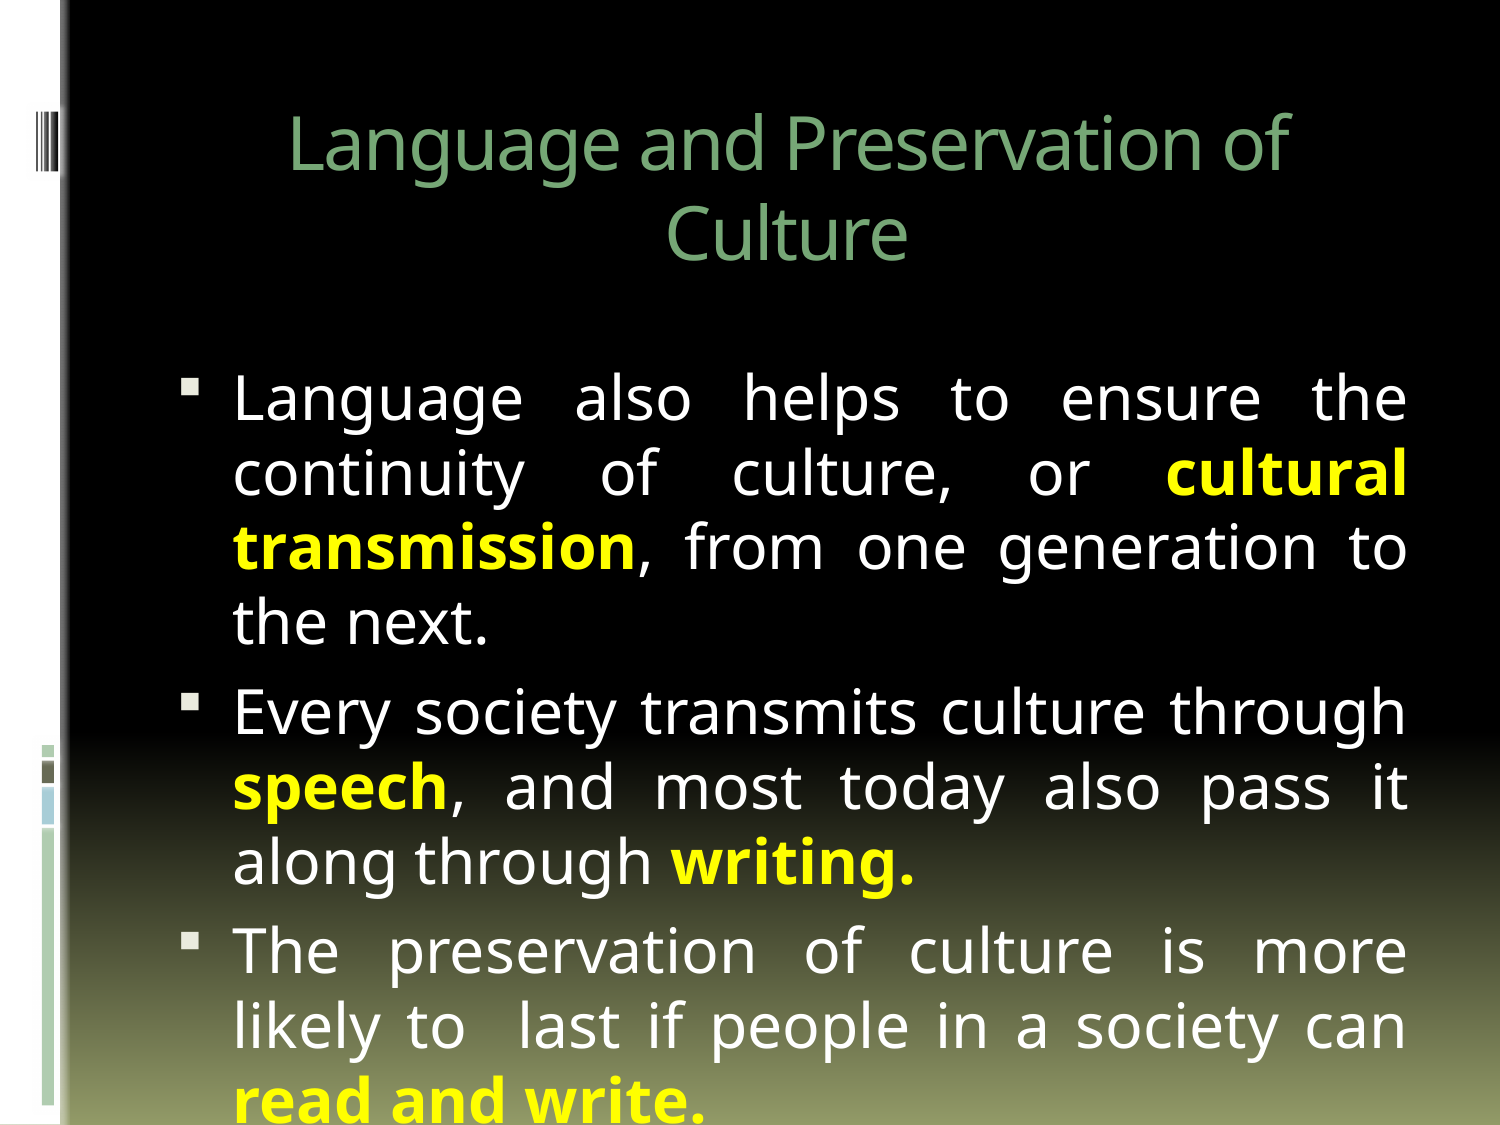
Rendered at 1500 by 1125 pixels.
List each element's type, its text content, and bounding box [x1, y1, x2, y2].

list Language also helps to ensure the continuity of culture, or cultural transmission, from one generation to the next. Every society transmits culture through speech, and most today also pass it along through writing. The preservation of culture is more likely to last if people in a society can read and write. [149, 349, 1426, 1021]
title Language and Preservation of Culture [150, 87, 1425, 288]
